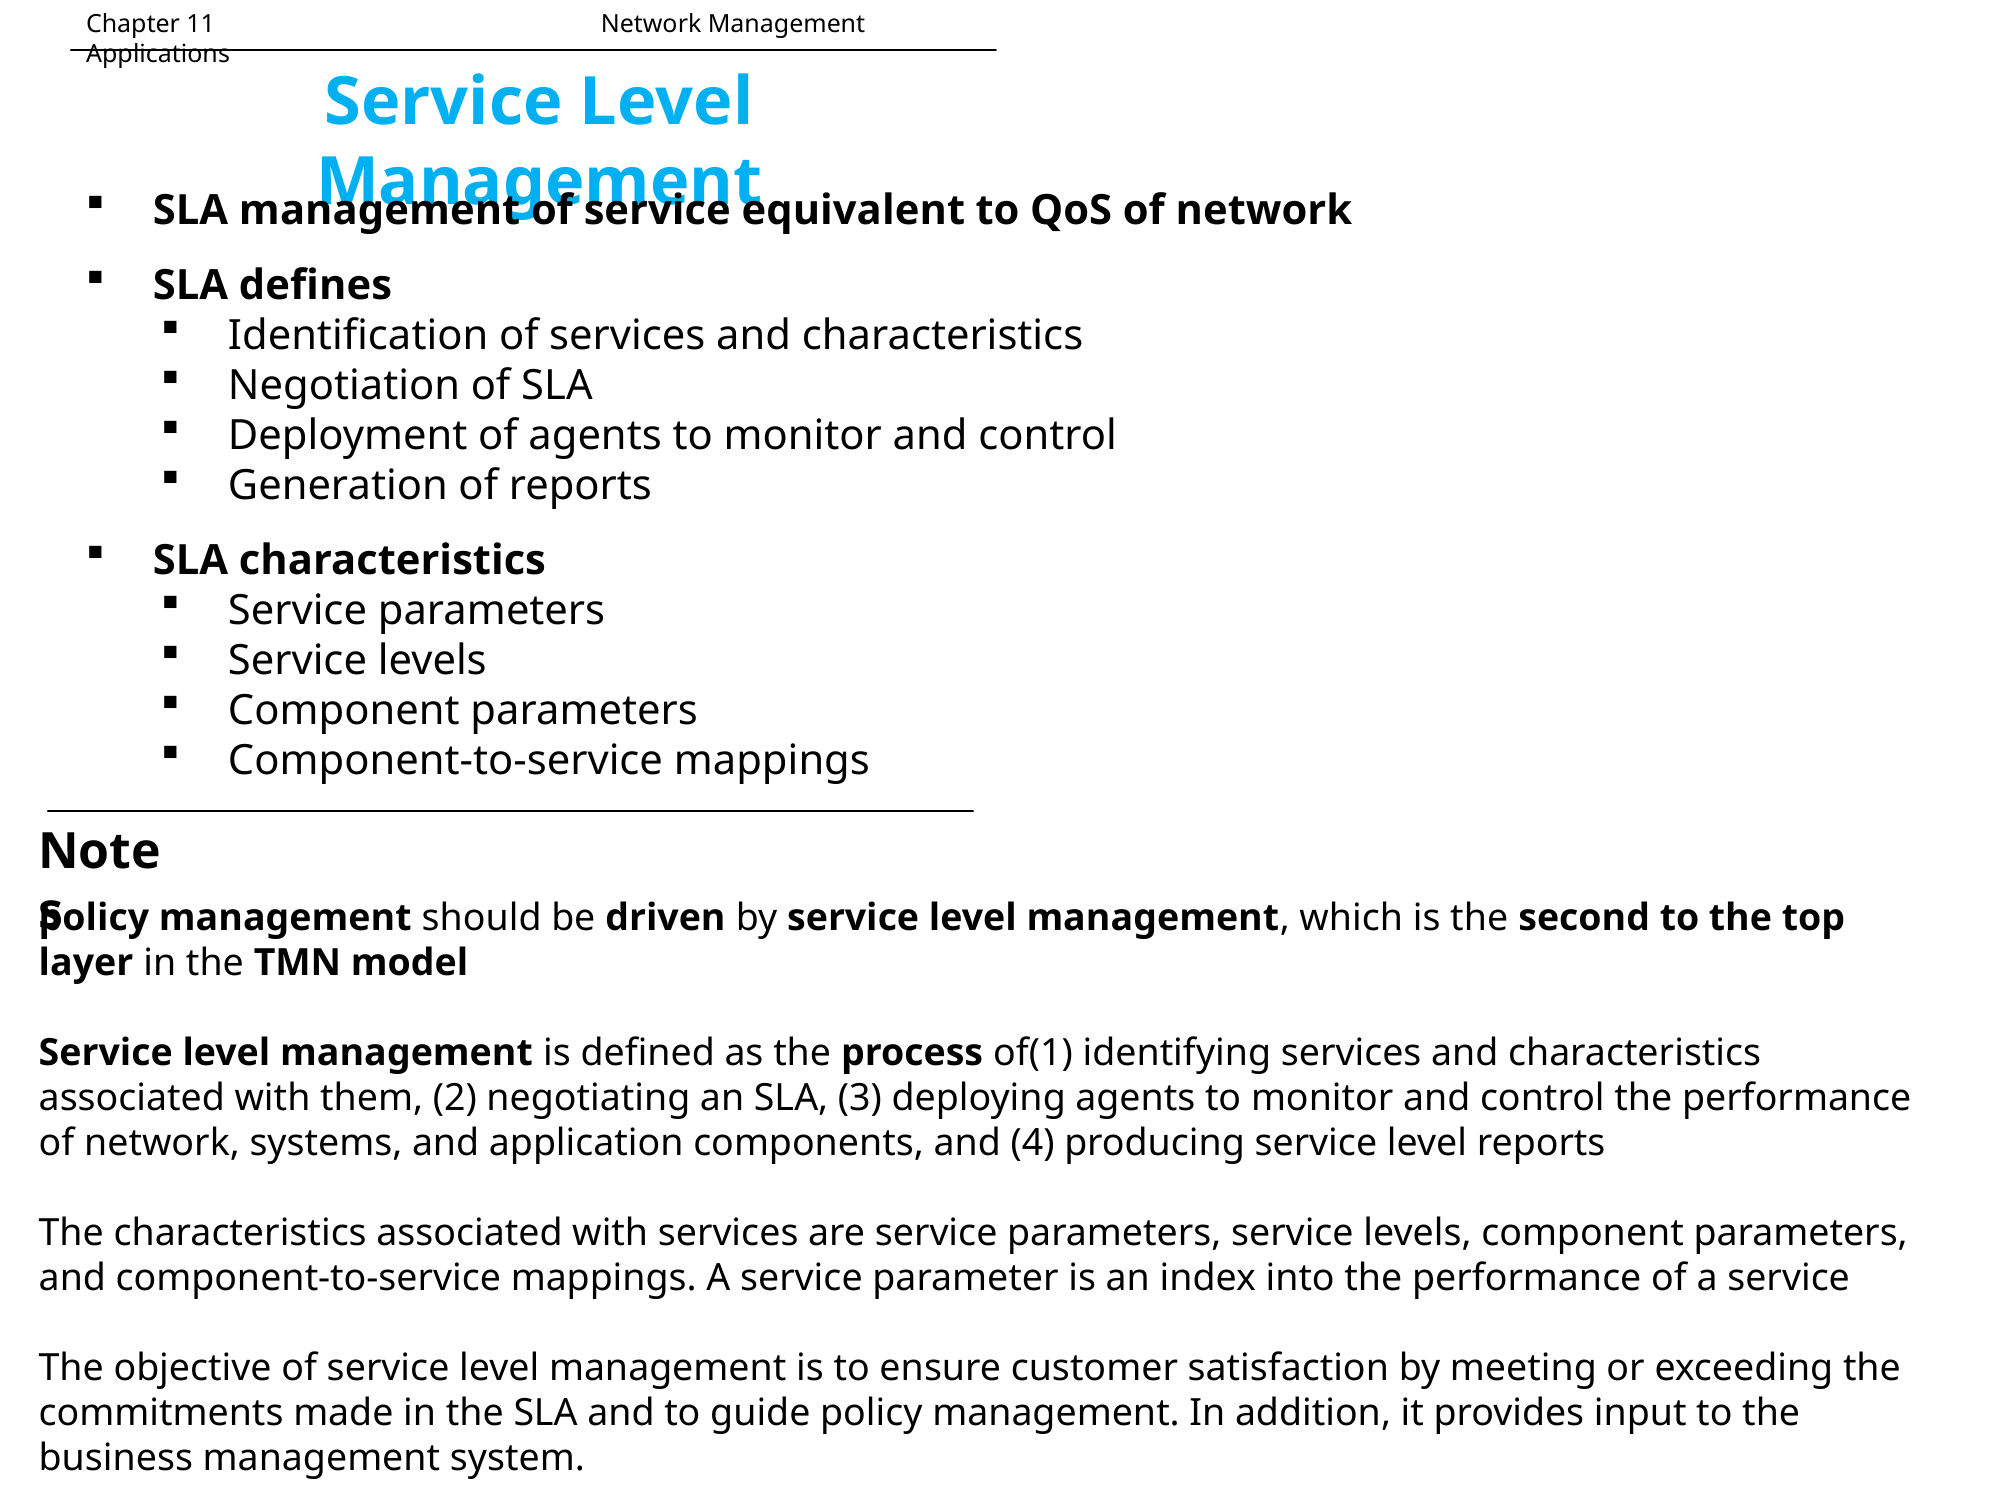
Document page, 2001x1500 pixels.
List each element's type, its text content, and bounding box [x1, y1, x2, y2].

text_box policy management should be driven by service level management, which is the second to the top layer in the TMN model Service level management is defined as the process of(1) identifying services and characteristics associated with them, (2) negotiating an SLA, (3) deploying agents to monitor and control the performance of network, systems, and application components, and (4) producing service level reports The characteristics associated with services are service parameters, service levels, component parameters, and component-to-service mappings. A service parameter is an index into the performance of a service The objective of service level management is to ensure customer satisfaction by meeting or exceeding the commitments made in the SLA and to guide policy management. In addition, it provides input to the business management system. [23, 885, 1964, 1486]
text_box Notes [0, 810, 198, 886]
text_box Service Level Management [83, 76, 996, 146]
text_box SLA management of service equivalent to QoS of network SLA defines Identification of services and characteristics Negotiation of SLA Deployment of agents to monitor and control Generation of reports SLA characteristics Service parameters Service levels Component parameters Component-to-service mappings [70, 149, 1674, 765]
text_box Chapter 11 Network Management Applications [70, 0, 1009, 76]
